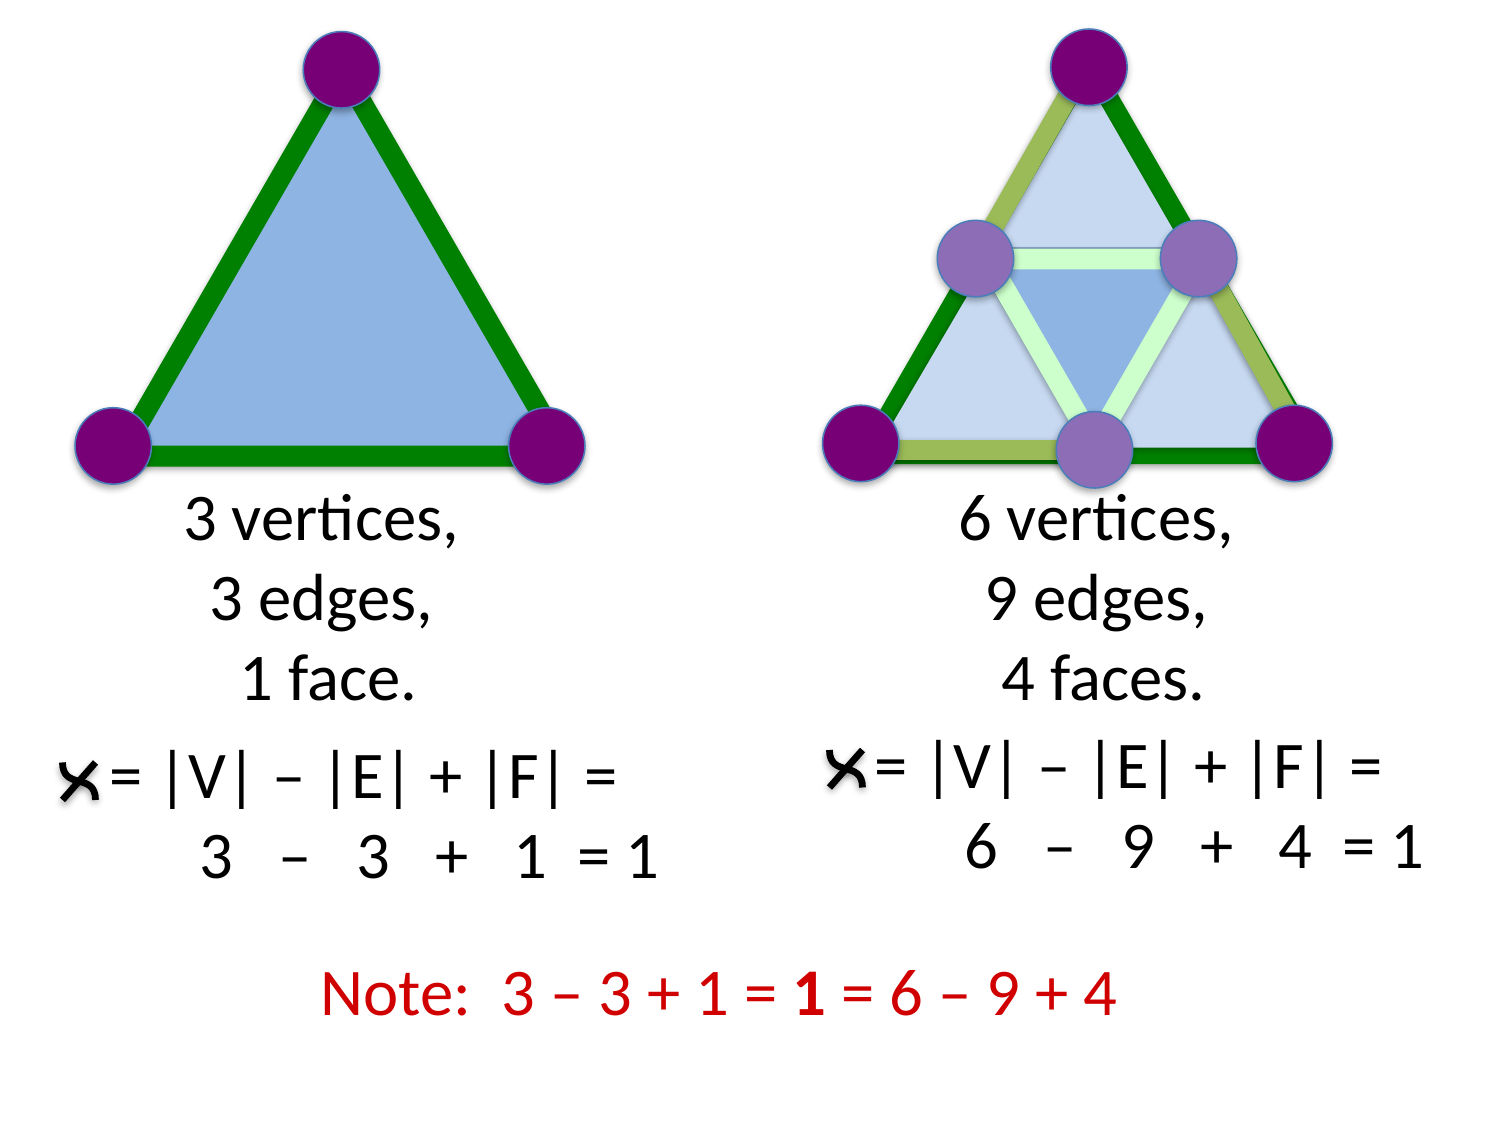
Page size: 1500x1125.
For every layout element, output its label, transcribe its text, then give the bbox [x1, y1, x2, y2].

text_box [894, 299, 1068, 438]
text_box [1055, 410, 1134, 489]
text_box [62, 762, 96, 801]
text_box 3 vertices, 3 edges, 1 face. [147, 493, 510, 722]
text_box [974, 69, 1084, 260]
text_box [821, 404, 900, 483]
text_box [1159, 219, 1238, 298]
text_box Note: 3 – 3 + 1 = 1 = 6 – 9 + 4 [306, 941, 1163, 1037]
text_box = |V| – |E| + |F| = 3 – 3 + 1 = 1 [50, 724, 769, 899]
text_box [1119, 304, 1198, 449]
text_box [1049, 28, 1128, 107]
text_box [936, 220, 1014, 298]
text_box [829, 749, 863, 788]
text_box = |V| – |E| + |F| = 6 – 9 + 4 = 1 [814, 714, 1475, 890]
text_box [1256, 406, 1334, 483]
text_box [1201, 258, 1305, 445]
text_box [889, 300, 958, 415]
text_box 6 vertices, 9 edges, 4 faces. [922, 466, 1285, 714]
text_box [1006, 258, 1179, 414]
text_box [1109, 105, 1181, 224]
text_box [1087, 110, 1173, 249]
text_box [74, 31, 586, 485]
